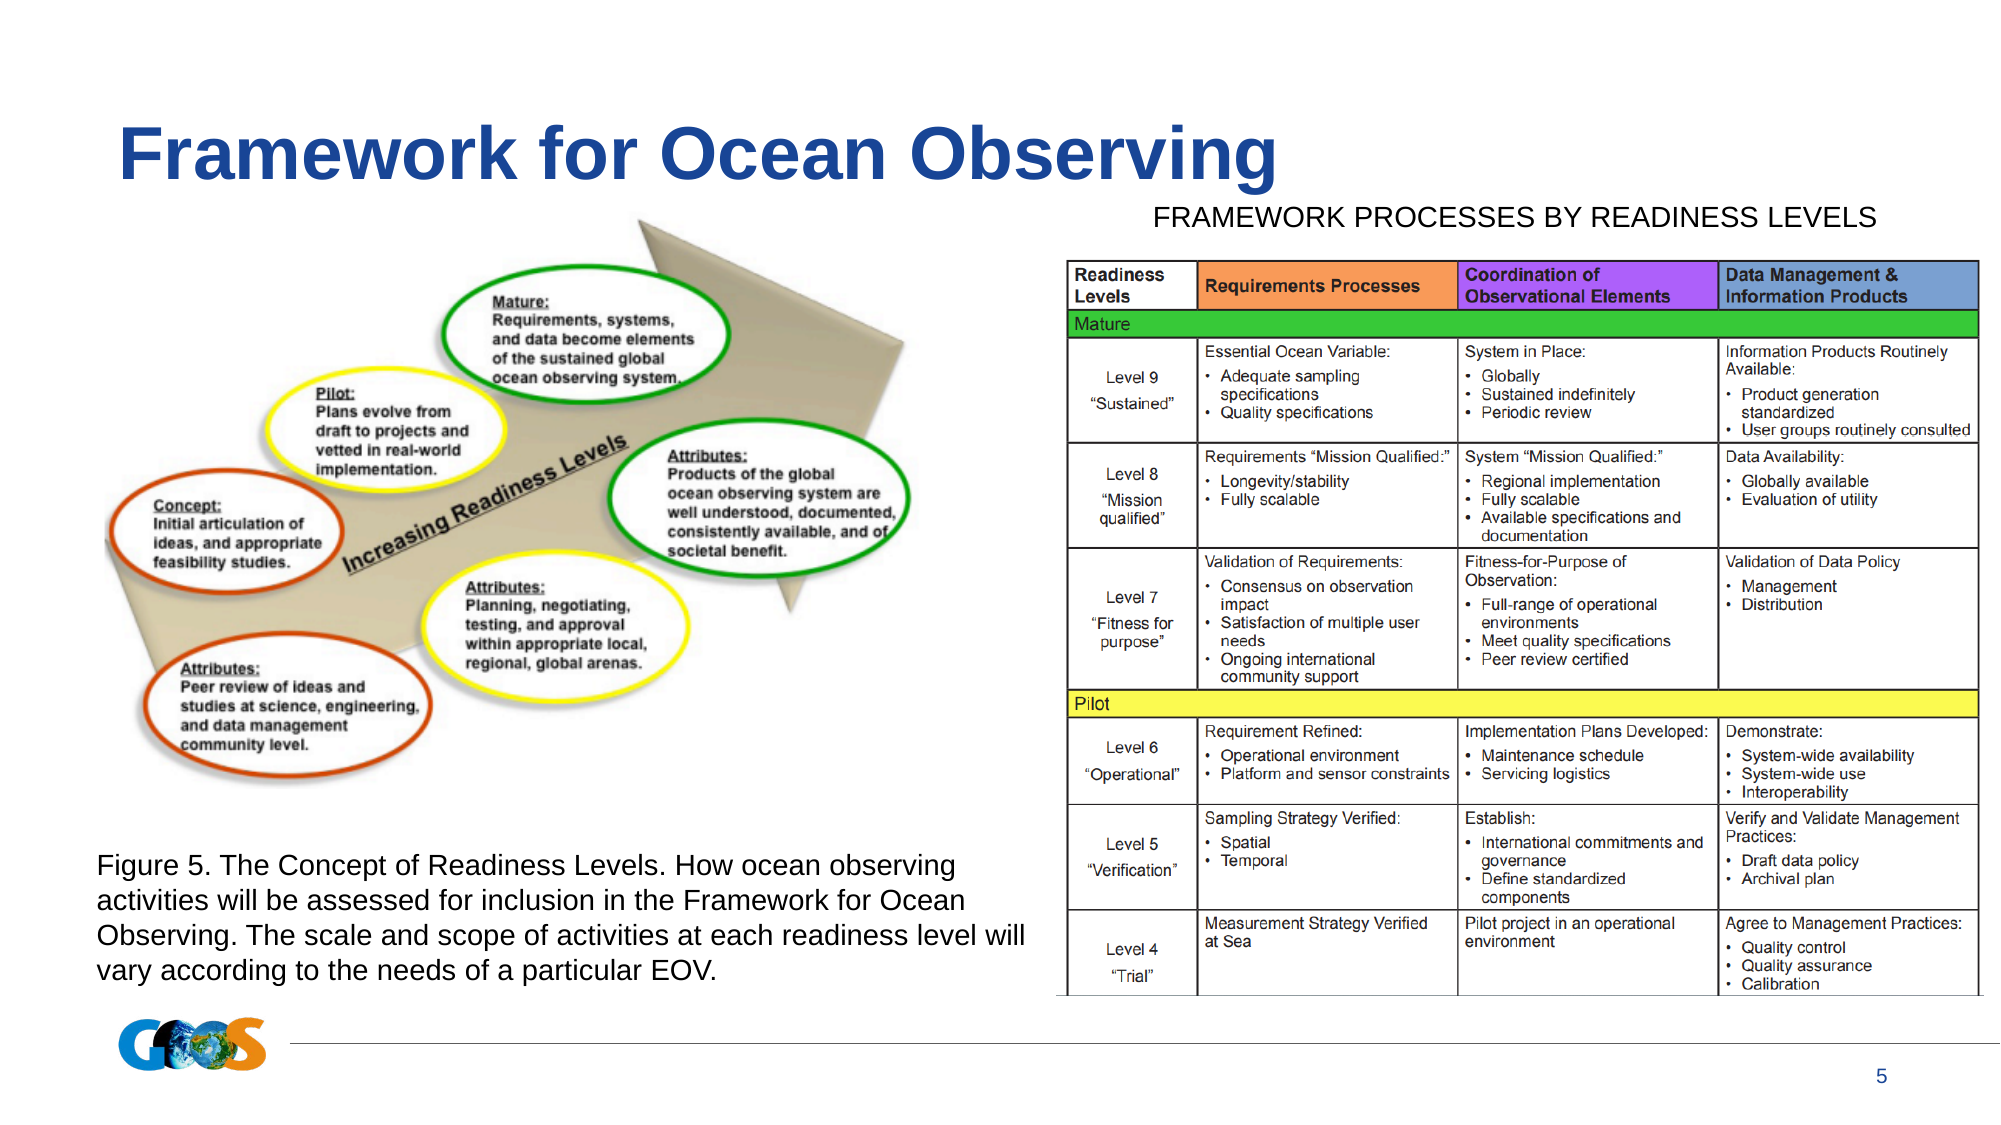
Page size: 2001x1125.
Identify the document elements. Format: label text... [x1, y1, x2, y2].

picture [91, 210, 928, 790]
text_box FRAMEWORK PROCESSES BY READINESS LEVELS [1137, 190, 1957, 241]
picture [1055, 256, 1984, 996]
picture [118, 1016, 266, 1071]
title Framework for Ocean Observing [118, 118, 1882, 213]
slide_number 5 [1845, 1065, 1888, 1097]
text_box Figure 5. The Concept of Readiness Levels. How ocean observing activities will be assessed for inclusion in the Framework for Ocean Observing. The scale and scope of activities at each readiness level will vary according to the needs of a particular EOV. [81, 838, 1050, 994]
